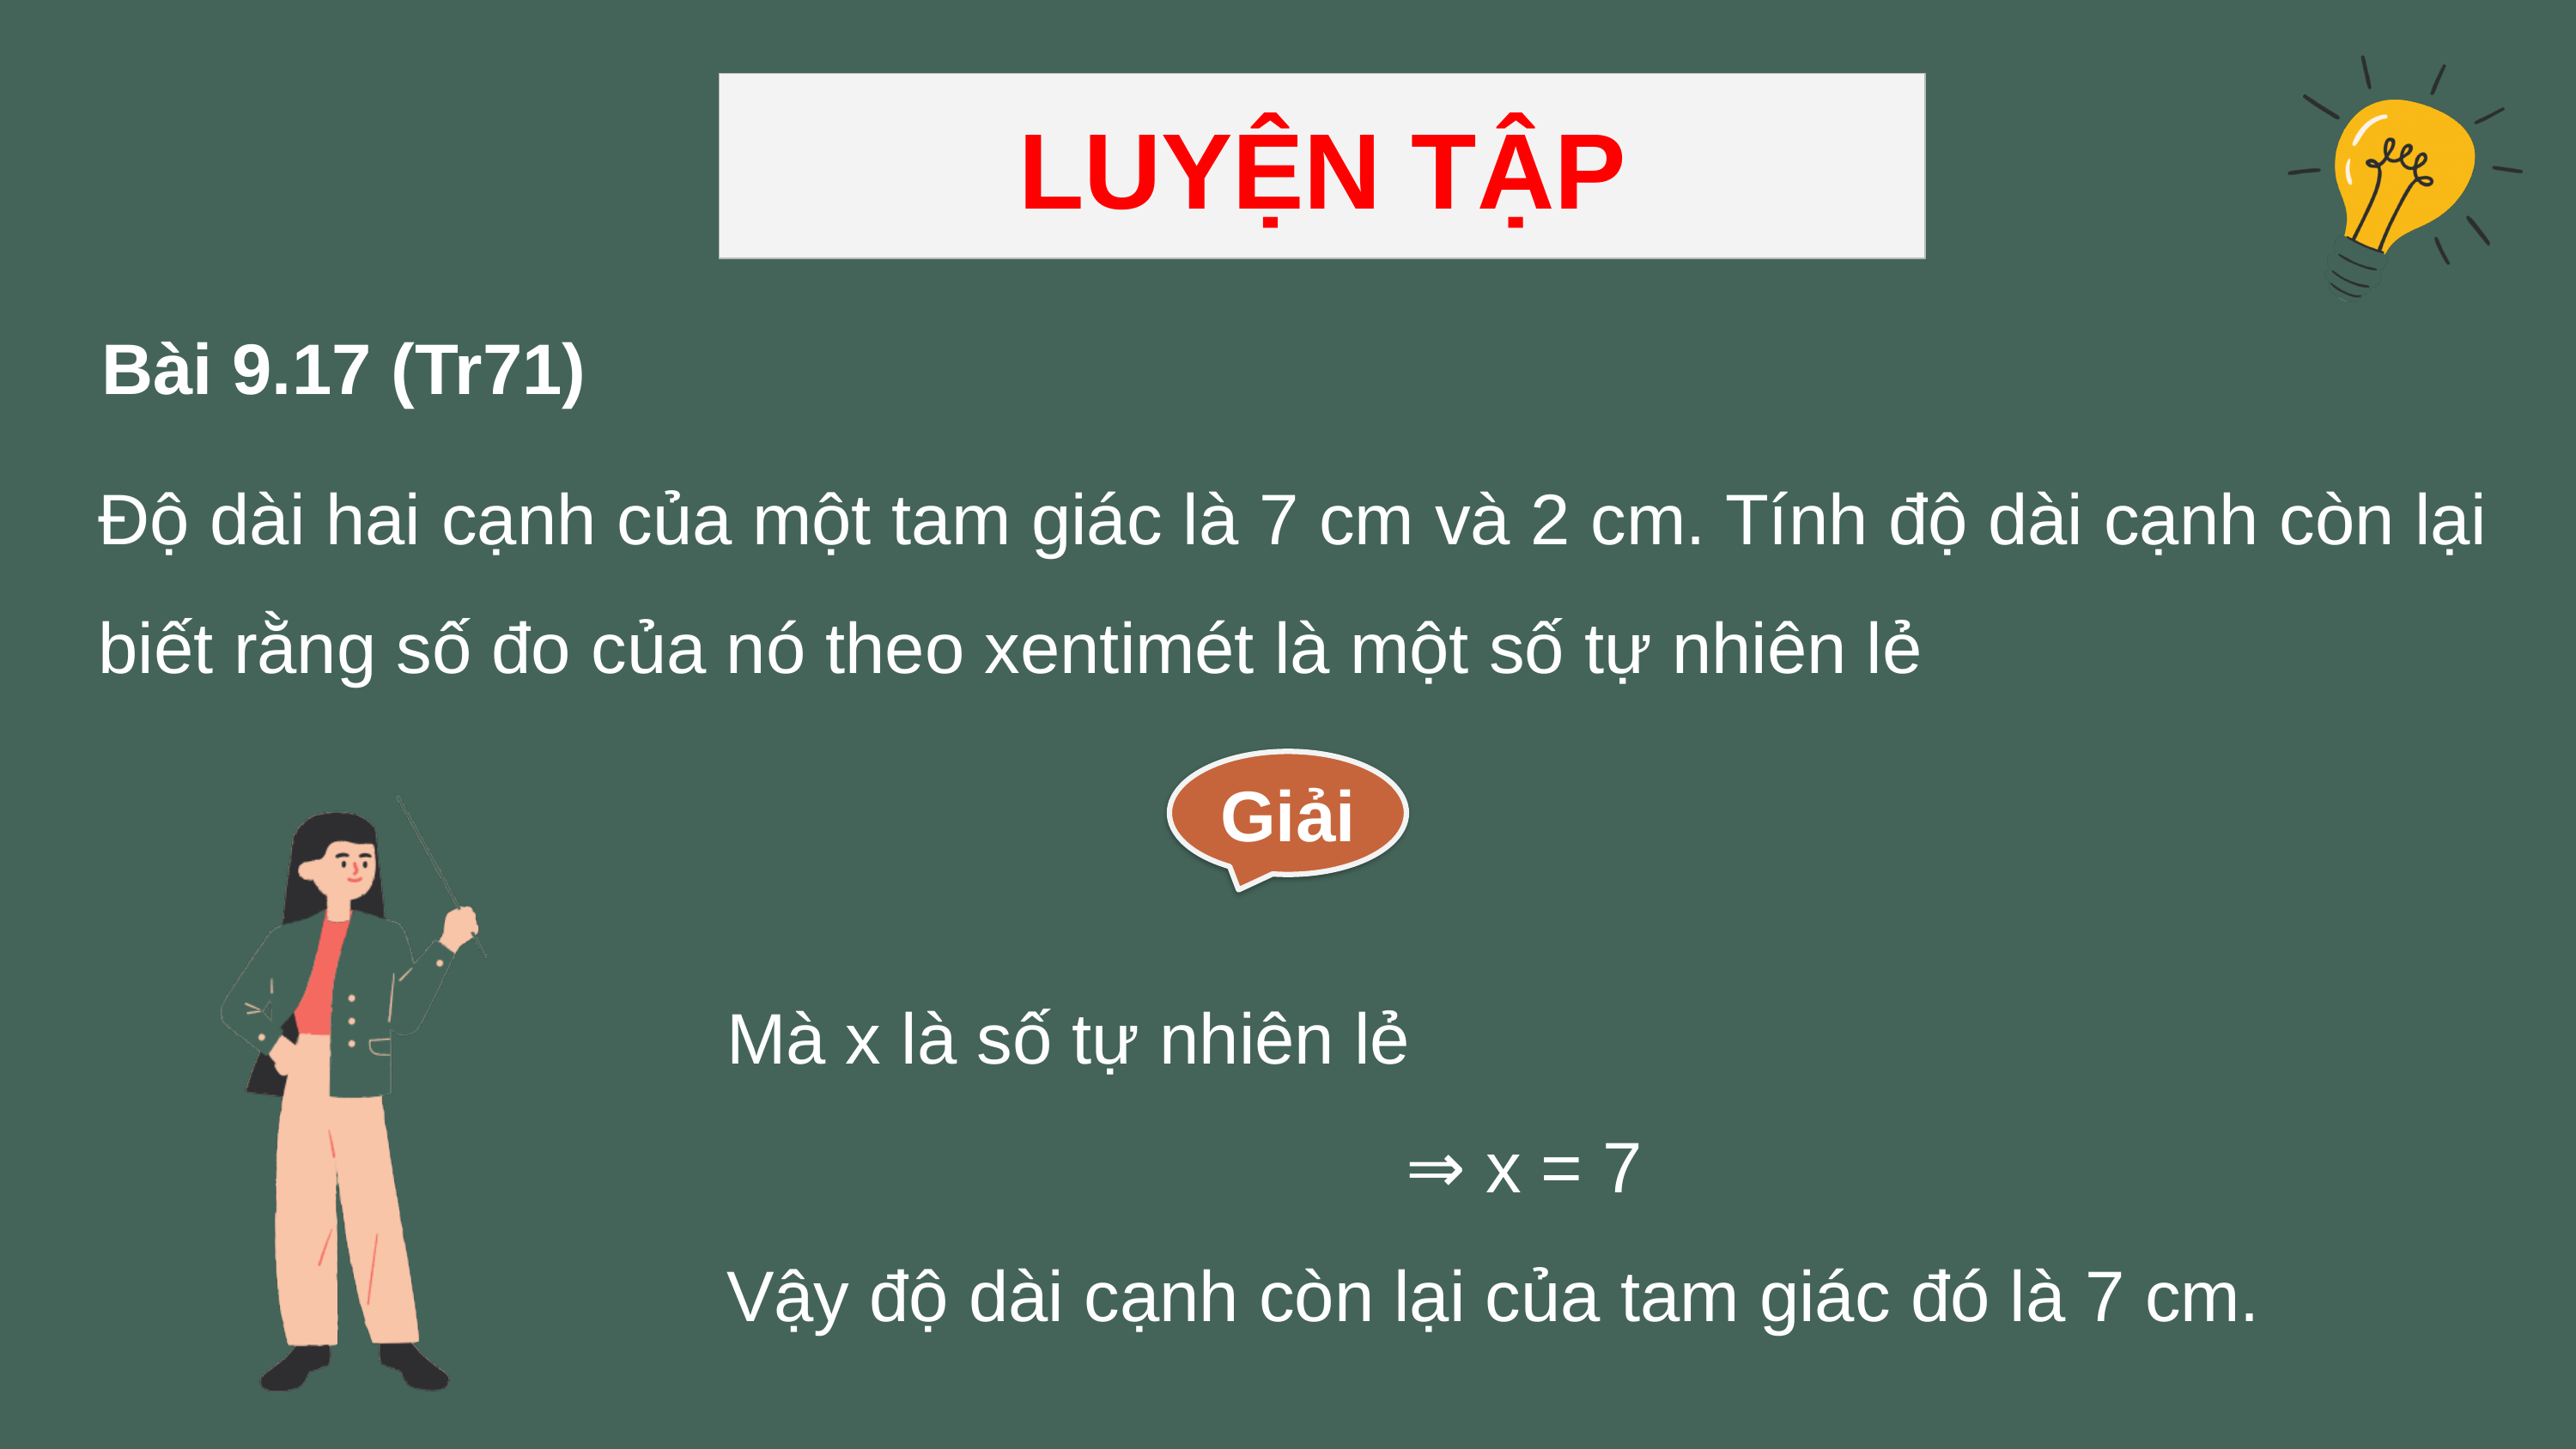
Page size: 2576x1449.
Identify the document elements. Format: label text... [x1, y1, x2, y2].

text_box LUYỆN TẬP [719, 73, 1926, 258]
text_box Giải [1169, 751, 1406, 890]
picture [221, 796, 487, 1392]
text_box Độ dài hai cạnh của một tam giác là 7 cm và 2 cm. Tính độ dài cạnh còn lại biết rằng số đo của nó theo xentimét là một số tự nhiên lẻ [85, 423, 2501, 694]
text_box Mà x là số tự nhiên lẻ ⇒ x = 7 Vậy độ dài cạnh còn lại của tam giác đó là 7 cm. [714, 943, 2335, 1343]
text_box Bài 9.17 (Tr71) [88, 316, 620, 415]
picture [2233, 16, 2549, 345]
